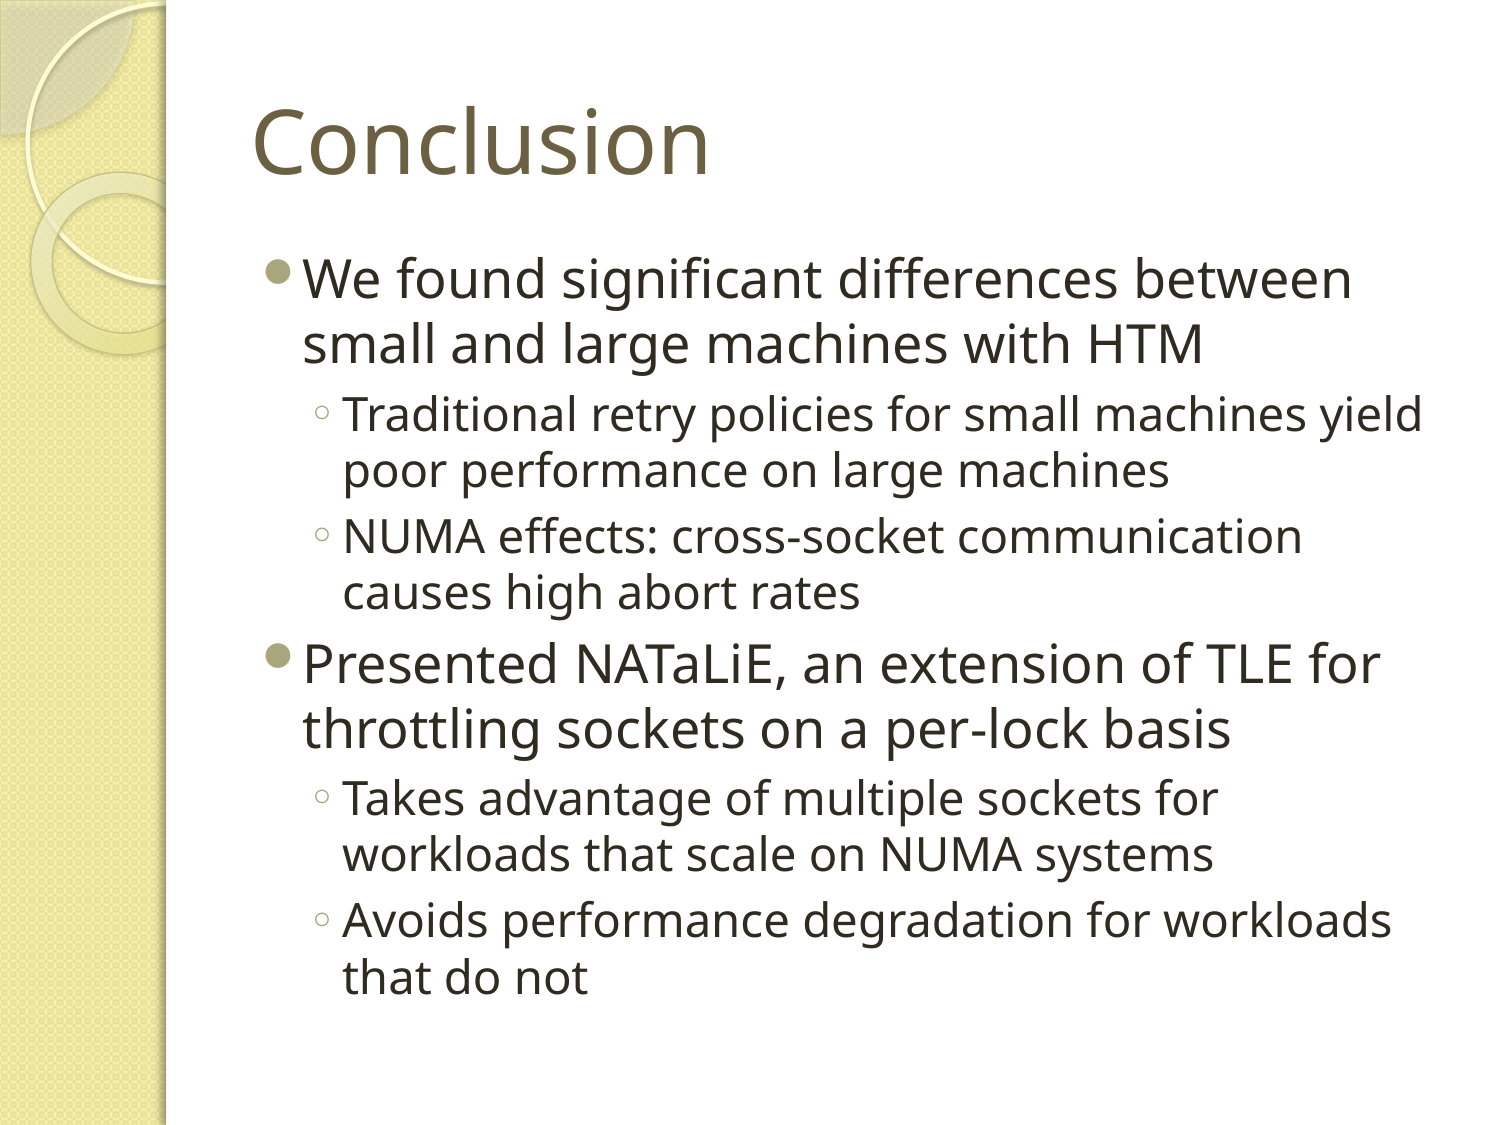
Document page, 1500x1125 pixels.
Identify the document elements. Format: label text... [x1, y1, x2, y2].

list We found significant differences between small and large machines with HTM Traditional retry policies for small machines yield poor performance on large machines NUMA effects: cross-socket communication causes high abort rates Presented NATaLiE, an extension of TLE for throttling sockets on a per-lock basis Takes advantage of multiple sockets for workloads that scale on NUMA systems Avoids performance degradation for workloads that do not [235, 237, 1466, 1025]
title Conclusion [235, 45, 1466, 233]
